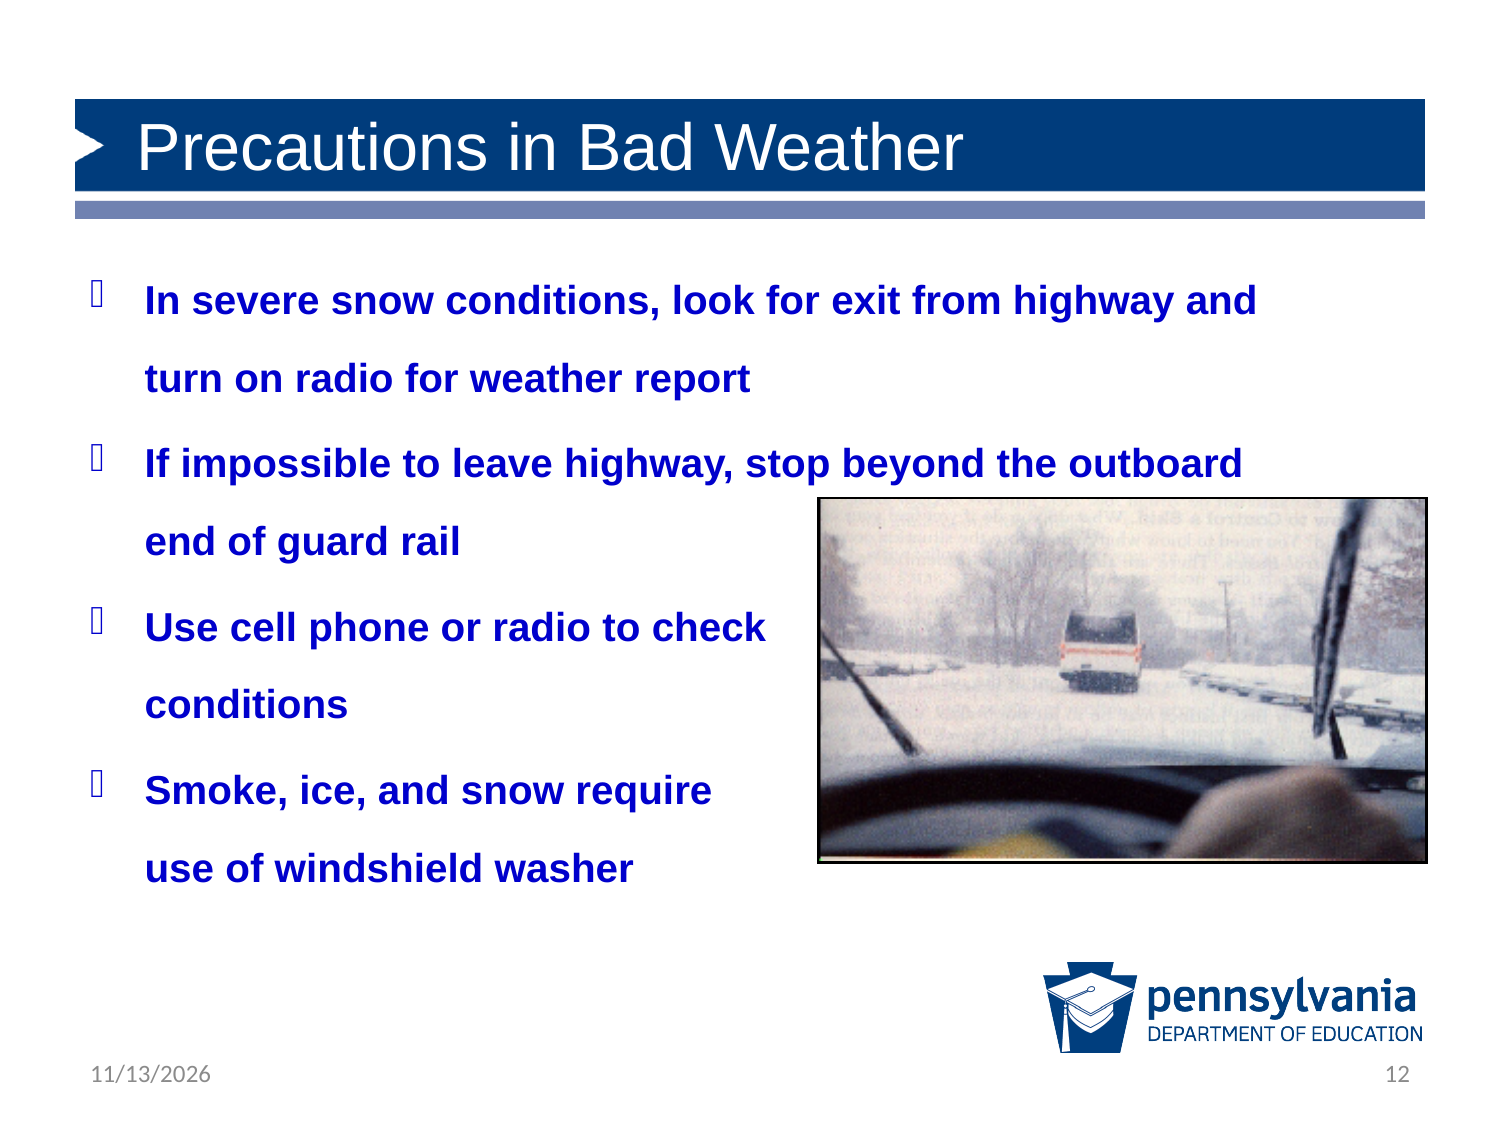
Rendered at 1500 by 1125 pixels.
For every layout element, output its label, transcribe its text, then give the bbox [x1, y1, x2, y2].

text_box In severe snow conditions, look for exit from highway and turn on radio for weather report If impossible to leave highway, stop beyond the outboard end of guard rail Use cell phone or radio to check conditions Smoke, ice, and snow require use of windshield washer [75, 237, 1300, 900]
picture [1043, 962, 1422, 1053]
slide_number 12 [1074, 1042, 1425, 1103]
title Precautions in Bad Weather [75, 50, 1425, 238]
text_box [819, 499, 1426, 861]
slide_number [75, 1042, 425, 1103]
